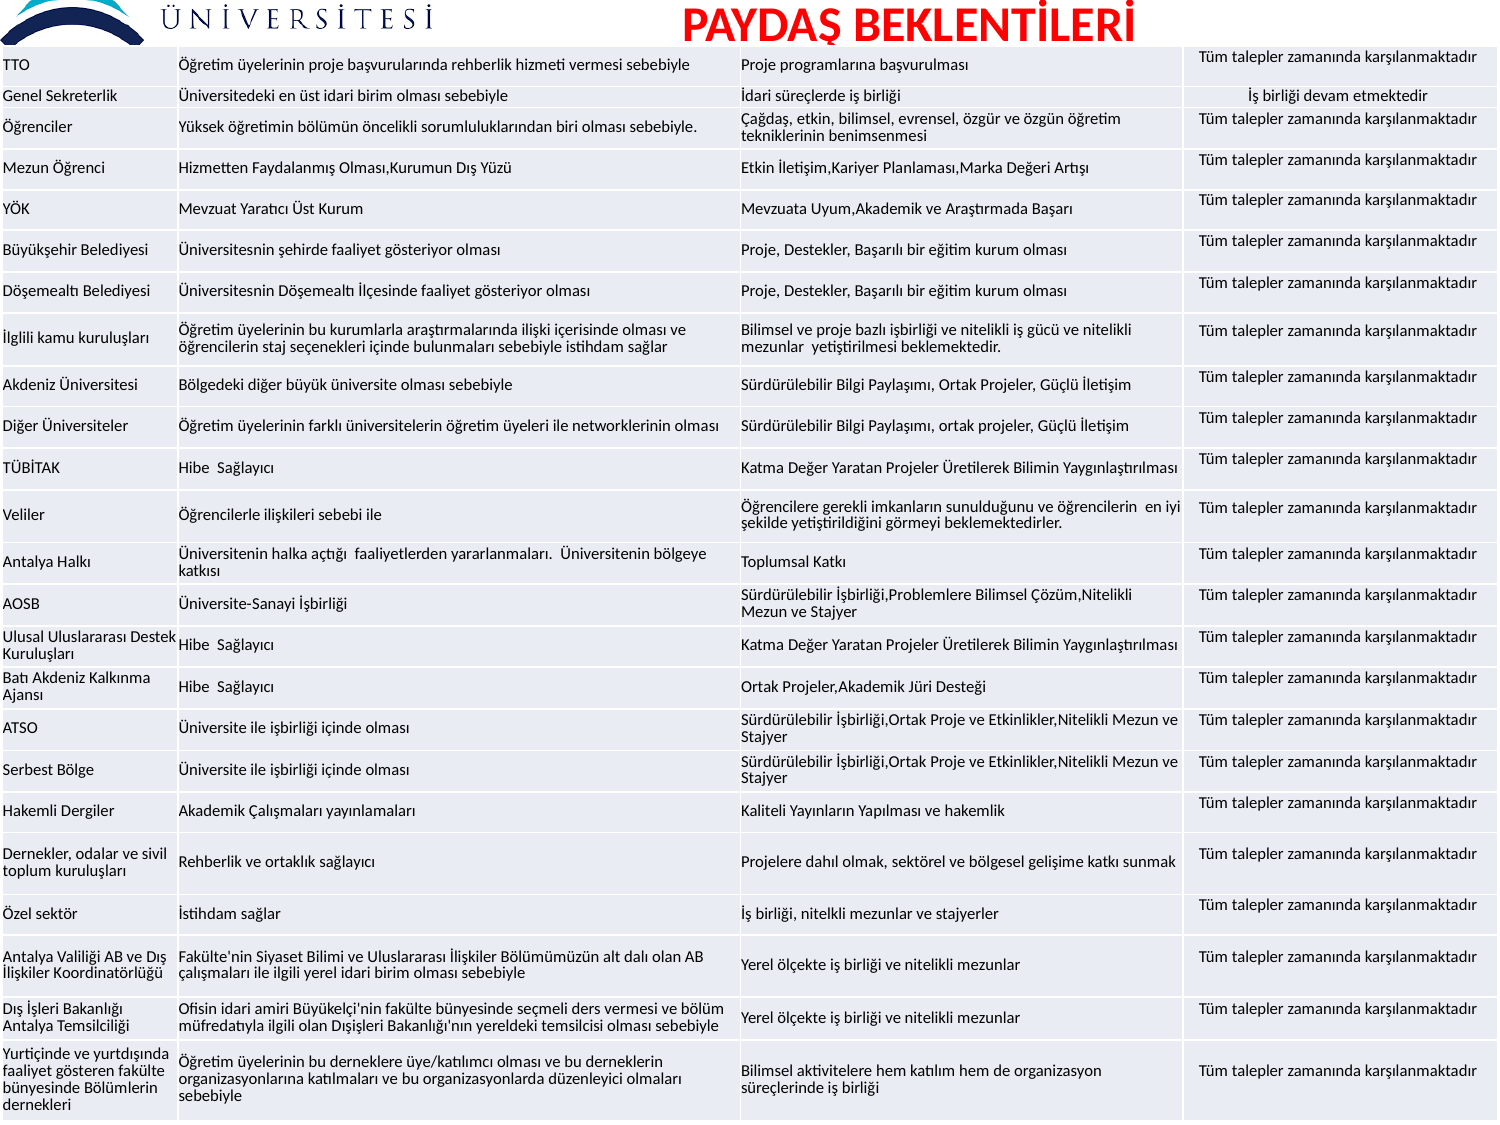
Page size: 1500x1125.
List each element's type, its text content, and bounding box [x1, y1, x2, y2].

table_cell Akademik Çalışmaları yayınlamaları [179, 793, 740, 832]
table_cell Yerel ölçekte iş birliği ve nitelikli mezunlar [741, 998, 1182, 1039]
table_cell Yurtiçinde ve yurtdışında faaliyet gösteren fakülte bünyesinde Bölümlerin dernekleri [3, 1041, 177, 1116]
table_cell Tüm talepler zamanında karşılanmaktadır [1184, 231, 1497, 271]
table_cell Dış İşleri Bakanlığı Antalya Temsilciliği [3, 998, 177, 1039]
table_cell İlglili kamu kuruluşları [3, 314, 177, 365]
table_cell Katma Değer Yaratan Projeler Üretilerek Bilimin Yaygınlaştırılması [741, 627, 1182, 666]
table_cell Ofisin idari amiri Büyükelçi'nin fakülte bünyesinde seçmeli ders vermesi ve bölüm müfredatıyla ilgili olan Dışişleri Bakanlığı'nın yereldeki temsilcisi olması sebebiyle [179, 998, 740, 1039]
table_cell Tüm talepler zamanında karşılanmaktadır [1184, 150, 1497, 189]
text_box PAYDAŞ BEKLENTİLERİ [454, 0, 1483, 45]
table_cell Özel sektör [3, 895, 177, 934]
table_cell ATSO [3, 710, 177, 750]
table_header Öğretim üyelerinin proje başvurularında rehberlik hizmeti vermesi sebebiyle [179, 47, 740, 86]
table_cell Hibe Sağlayıcı [179, 627, 740, 666]
table_cell Tüm talepler zamanında karşılanmaktadır [1184, 998, 1497, 1039]
table_cell Antalya Valiliği AB ve Dış İlişkiler Koordinatörlüğü [3, 936, 177, 996]
table_cell Katma Değer Yaratan Projeler Üretilerek Bilimin Yaygınlaştırılması [741, 449, 1182, 489]
table_cell İş birliği, nitelkli mezunlar ve stajyerler [741, 895, 1182, 934]
table_cell Döşemealtı Belediyesi [3, 273, 177, 312]
table_cell Proje, Destekler, Başarılı bir eğitim kurum olması [741, 273, 1182, 312]
table_cell Diğer Üniversiteler [3, 407, 177, 447]
table_cell Etkin İletişim,Kariyer Planlaması,Marka Değeri Artışı [741, 150, 1182, 189]
table_cell Öğrenciler [3, 108, 177, 148]
table_cell Üniversitedeki en üst idari birim olması sebebiyle [179, 87, 740, 107]
table_cell Tüm talepler zamanında karşılanmaktadır [1184, 585, 1497, 625]
table_cell Rehberlik ve ortaklık sağlayıcı [179, 833, 740, 894]
table_cell Üniversite ile işbirliği içinde olması [179, 751, 740, 791]
table_cell Serbest Bölge [3, 751, 177, 791]
table_cell Yüksek öğretimin bölümün öncelikli sorumluluklarından biri olması sebebiyle. [179, 108, 740, 148]
table_cell Üniversitesnin şehirde faaliyet gösteriyor olması [179, 231, 740, 271]
table_cell Hibe Sağlayıcı [179, 449, 740, 489]
table_cell Antalya Halkı [3, 543, 177, 583]
table_cell Öğrencilerle ilişkileri sebebi ile [179, 491, 740, 542]
table_header Proje programlarına başvurulması [741, 47, 1182, 86]
table_cell Mevzuat Yaratıcı Üst Kurum [179, 191, 740, 229]
table_cell Tüm talepler zamanında karşılanmaktadır [1184, 751, 1497, 791]
table_cell İstihdam sağlar [179, 895, 740, 934]
table_cell Üniversitenin halka açtığı faaliyetlerden yararlanmaları. Üniversitenin bölgeye katkısı [179, 543, 740, 583]
table_cell Üniversite ile işbirliği içinde olması [179, 710, 740, 750]
table_cell Tüm talepler zamanında karşılanmaktadır [1184, 543, 1497, 583]
table_cell Tüm talepler zamanında karşılanmaktadır [1184, 191, 1497, 229]
table_cell İdari süreçlerde iş birliği [741, 87, 1182, 107]
table_cell Tüm talepler zamanında karşılanmaktadır [1184, 668, 1497, 708]
table_cell Yerel ölçekte iş birliği ve nitelikli mezunlar [741, 936, 1182, 996]
table_cell Sürdürülebilir İşbirliği,Ortak Proje ve Etkinlikler,Nitelikli Mezun ve Stajyer [741, 710, 1182, 750]
table_cell Tüm talepler zamanında karşılanmaktadır [1184, 833, 1497, 894]
table_cell Büyükşehir Belediyesi [3, 231, 177, 271]
table_cell Öğretim üyelerinin bu derneklere üye/katılımcı olması ve bu derneklerin organizasyonlarına katılmaları ve bu organizasyonlarda düzenleyici olmaları sebebiyle [179, 1041, 740, 1116]
table_cell Tüm talepler zamanında karşılanmaktadır [1184, 367, 1497, 406]
table_cell Hakemli Dergiler [3, 793, 177, 832]
table_cell Toplumsal Katkı [741, 543, 1182, 583]
table_cell Öğretim üyelerinin farklı üniversitelerin öğretim üyeleri ile networklerinin olması [179, 407, 740, 447]
table_cell Tüm talepler zamanında karşılanmaktadır [1184, 273, 1497, 312]
table_cell Tüm talepler zamanında karşılanmaktadır [1184, 710, 1497, 750]
table_cell TÜBİTAK [3, 449, 177, 489]
table_cell Öğrencilere gerekli imkanların sunulduğunu ve öğrencilerin en iyi şekilde yetiştirildiğini görmeyi beklemektedirler. [741, 491, 1182, 542]
table_header TTO [3, 57, 177, 86]
table_cell Genel Sekreterlik [3, 87, 177, 107]
table_cell Bilimsel aktivitelere hem katılım hem de organizasyon süreçlerinde iş birliği [741, 1041, 1182, 1116]
table_cell Üniversitesnin Döşemealtı İlçesinde faaliyet gösteriyor olması [179, 273, 740, 312]
table_cell Fakülte'nin Siyaset Bilimi ve Uluslararası İlişkiler Bölümümüzün alt dalı olan AB çalışmaları ile ilgili yerel idari birim olması sebebiyle [179, 936, 740, 996]
table_cell İş birliği devam etmektedir [1184, 87, 1497, 107]
table_cell Hizmetten Faydalanmış Olması,Kurumun Dış Yüzü [179, 150, 740, 189]
table_cell AOSB [3, 585, 177, 625]
table_cell Hibe Sağlayıcı [179, 668, 740, 708]
table_cell Çağdaş, etkin, bilimsel, evrensel, özgür ve özgün öğretim tekniklerinin benimsenmesi [741, 108, 1182, 148]
table_cell Dernekler, odalar ve sivil toplum kuruluşları [3, 833, 177, 894]
picture [0, 0, 450, 49]
table_cell Mezun Öğrenci [3, 150, 177, 189]
table_cell Sürdürülebilir İşbirliği,Problemlere Bilimsel Çözüm,Nitelikli Mezun ve Stajyer [741, 585, 1182, 625]
table_cell Öğretim üyelerinin bu kurumlarla araştırmalarında ilişki içerisinde olması ve öğrencilerin staj seçenekleri içinde bulunmaları sebebiyle istihdam sağlar [179, 314, 740, 365]
table_cell Ortak Projeler,Akademik Jüri Desteği [741, 668, 1182, 708]
table_cell Tüm talepler zamanında karşılanmaktadır [1184, 936, 1497, 996]
table_cell Tüm talepler zamanında karşılanmaktadır [1184, 793, 1497, 832]
table_cell Sürdürülebilir Bilgi Paylaşımı, ortak projeler, Güçlü İletişim [741, 407, 1182, 447]
table_cell Projelere dahıl olmak, sektörel ve bölgesel gelişime katkı sunmak [741, 833, 1182, 894]
table_cell YÖK [3, 191, 177, 229]
table_cell Sürdürülebilir Bilgi Paylaşımı, Ortak Projeler, Güçlü İletişim [741, 367, 1182, 406]
table_cell Tüm talepler zamanında karşılanmaktadır [1184, 314, 1497, 365]
table_cell Bilimsel ve proje bazlı işbirliği ve nitelikli iş gücü ve nitelikli mezunlar yetiştirilmesi beklemektedir. [741, 314, 1182, 365]
table_cell Tüm talepler zamanında karşılanmaktadır [1184, 108, 1497, 148]
table_cell Tüm talepler zamanında karşılanmaktadır [1184, 895, 1497, 934]
table_cell Mevzuata Uyum,Akademik ve Araştırmada Başarı [741, 191, 1182, 229]
table_header Tüm talepler zamanında karşılanmaktadır [1184, 47, 1497, 86]
table_cell Kaliteli Yayınların Yapılması ve hakemlik [741, 793, 1182, 832]
table_cell Sürdürülebilir İşbirliği,Ortak Proje ve Etkinlikler,Nitelikli Mezun ve Stajyer [741, 751, 1182, 791]
table_cell Tüm talepler zamanında karşılanmaktadır [1184, 1041, 1497, 1116]
table_cell Ulusal Uluslararası Destek Kuruluşları [3, 627, 177, 666]
table_cell Tüm talepler zamanında karşılanmaktadır [1184, 407, 1497, 447]
table_cell Proje, Destekler, Başarılı bir eğitim kurum olması [741, 231, 1182, 271]
table_cell Akdeniz Üniversitesi [3, 367, 177, 406]
table_cell Tüm talepler zamanında karşılanmaktadır [1184, 627, 1497, 666]
table_cell Üniversite-Sanayi İşbirliği [179, 585, 740, 625]
table_cell Batı Akdeniz Kalkınma Ajansı [3, 668, 177, 708]
table_cell Bölgedeki diğer büyük üniversite olması sebebiyle [179, 367, 740, 406]
table_cell Tüm talepler zamanında karşılanmaktadır [1184, 449, 1497, 489]
table_cell Veliler [3, 491, 177, 542]
table_cell Tüm talepler zamanında karşılanmaktadır [1184, 491, 1497, 542]
